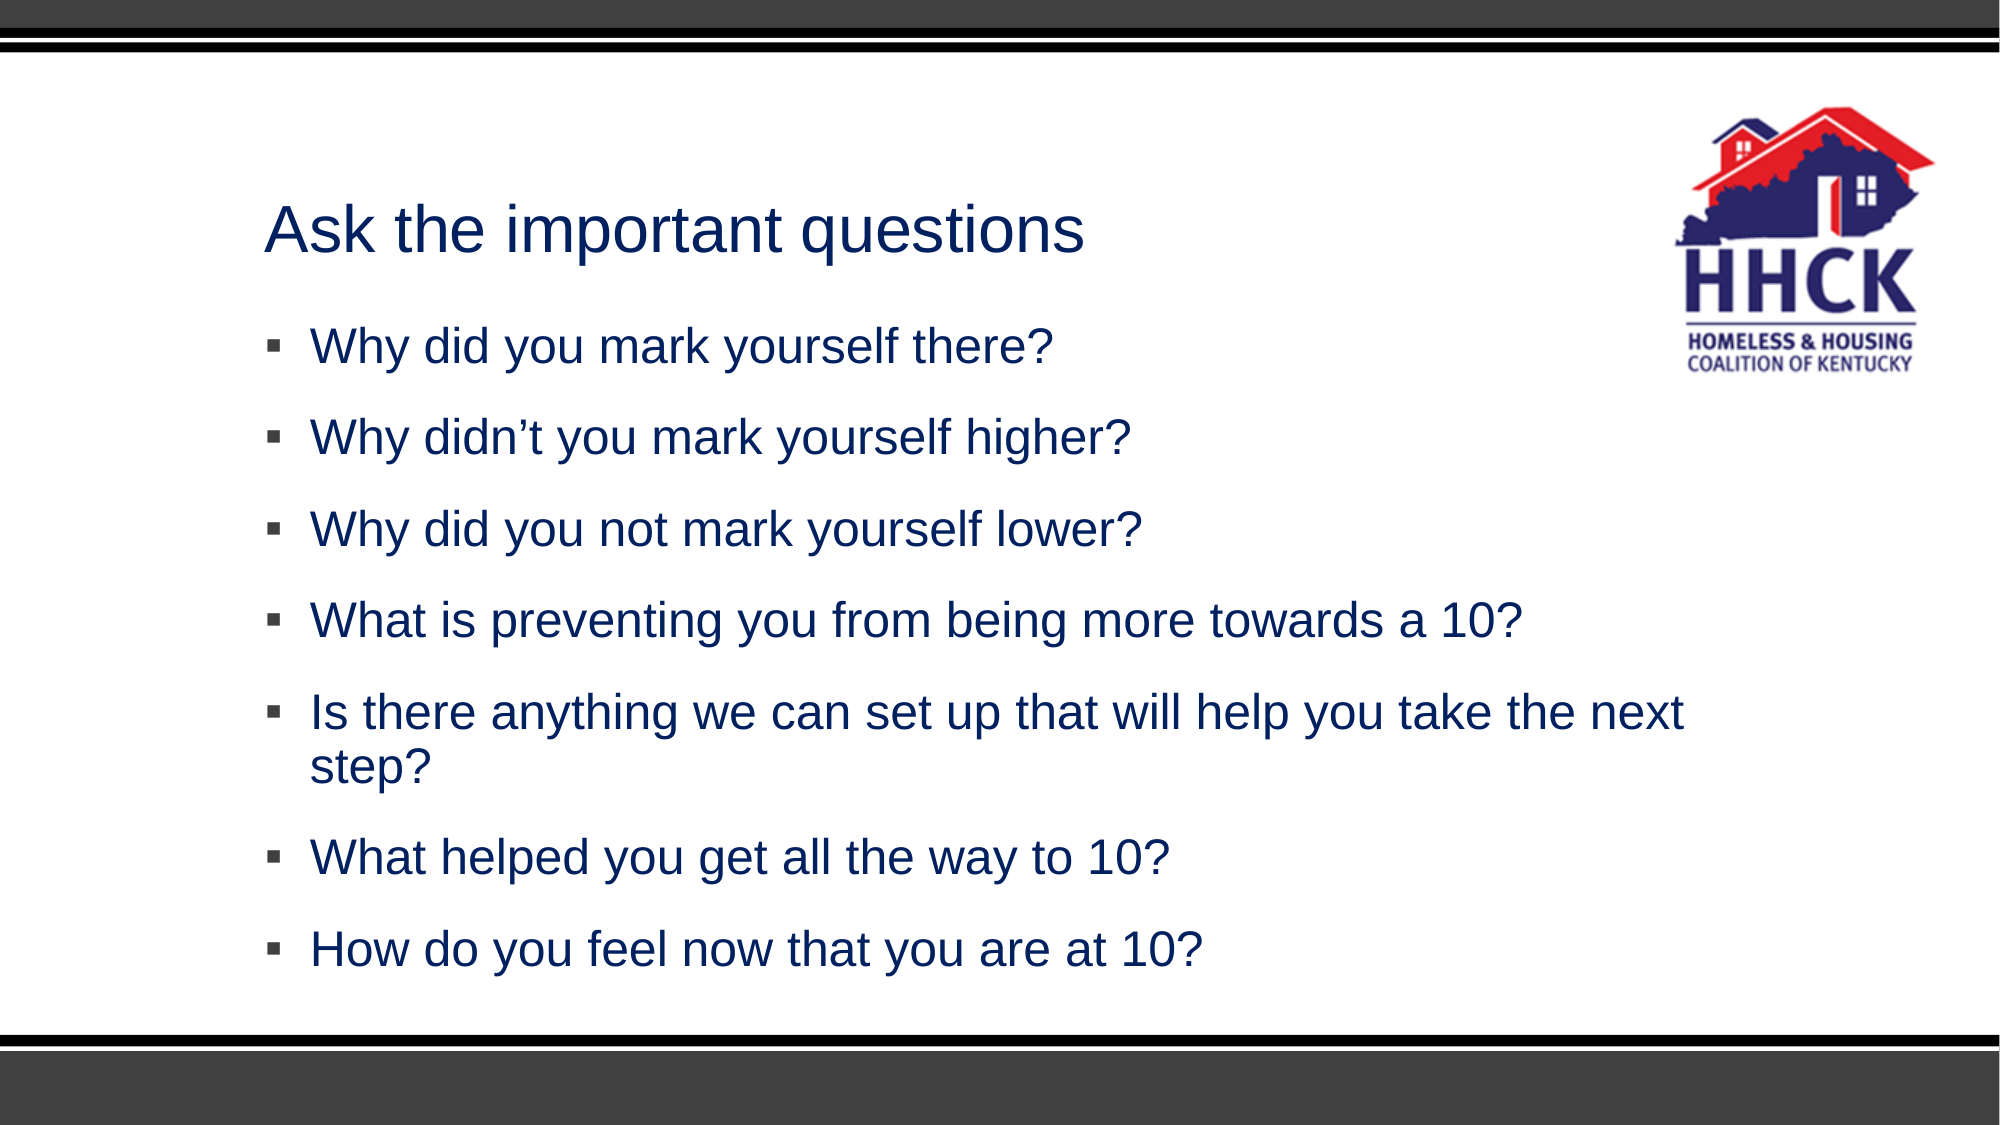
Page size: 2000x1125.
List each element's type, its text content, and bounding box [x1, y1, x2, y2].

list Why did you mark yourself there? Why didn’t you mark yourself higher? Why did you not mark yourself lower? What is preventing you from being more towards a 10? Is there anything we can set up that will help you take the next step? What helped you get all the way to 10? How do you feel now that you are at 10? [249, 312, 1750, 988]
picture [1662, 93, 1952, 391]
title Ask the important questions [249, 99, 1750, 275]
